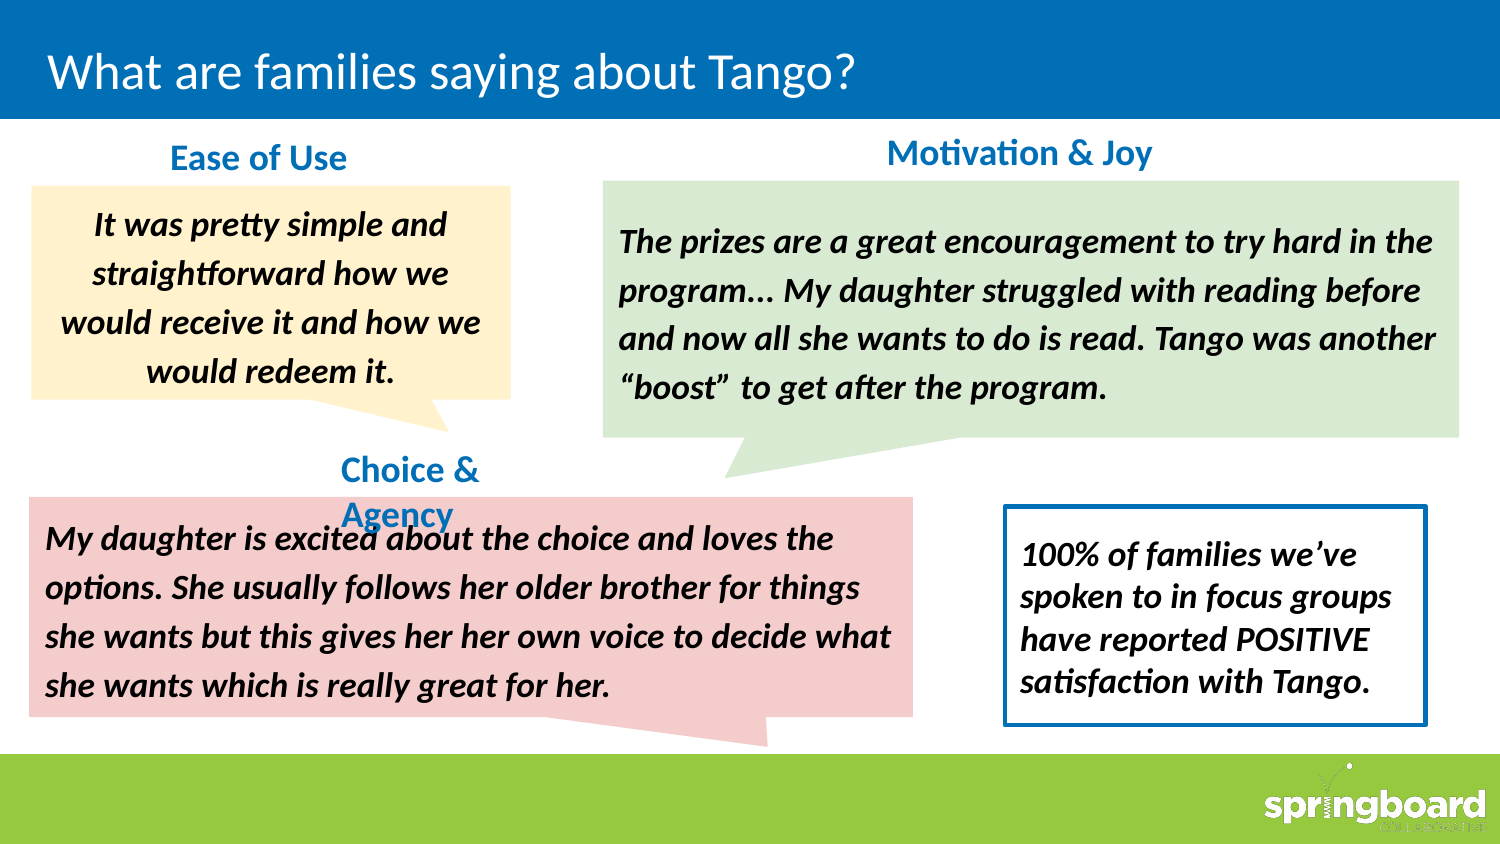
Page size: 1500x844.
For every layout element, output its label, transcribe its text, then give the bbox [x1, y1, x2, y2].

text_box Ease of Use [155, 117, 387, 162]
text_box My daughter is excited about the choice and loves the options. She usually follows her older brother for things she wants but this gives her her own voice to decide what she wants which is really great for her. [29, 497, 913, 747]
text_box What are families saying about Tango? [32, 22, 1457, 89]
text_box Choice & Agency [326, 429, 617, 475]
text_box Motivation & Joy [871, 112, 1191, 157]
text_box 100% of families we’ve spoken to in focus groups have reported POSITIVE satisfaction with Tango. [1005, 506, 1426, 726]
picture [1264, 763, 1487, 832]
text_box It was pretty simple and straightforward how we would receive it and how we would redeem it. [32, 186, 510, 429]
text_box The prizes are a great encouragement to try hard in the program... My daughter struggled with reading before and now all she wants to do is read. Tango was another “boost” to get after the program. [603, 181, 1459, 478]
